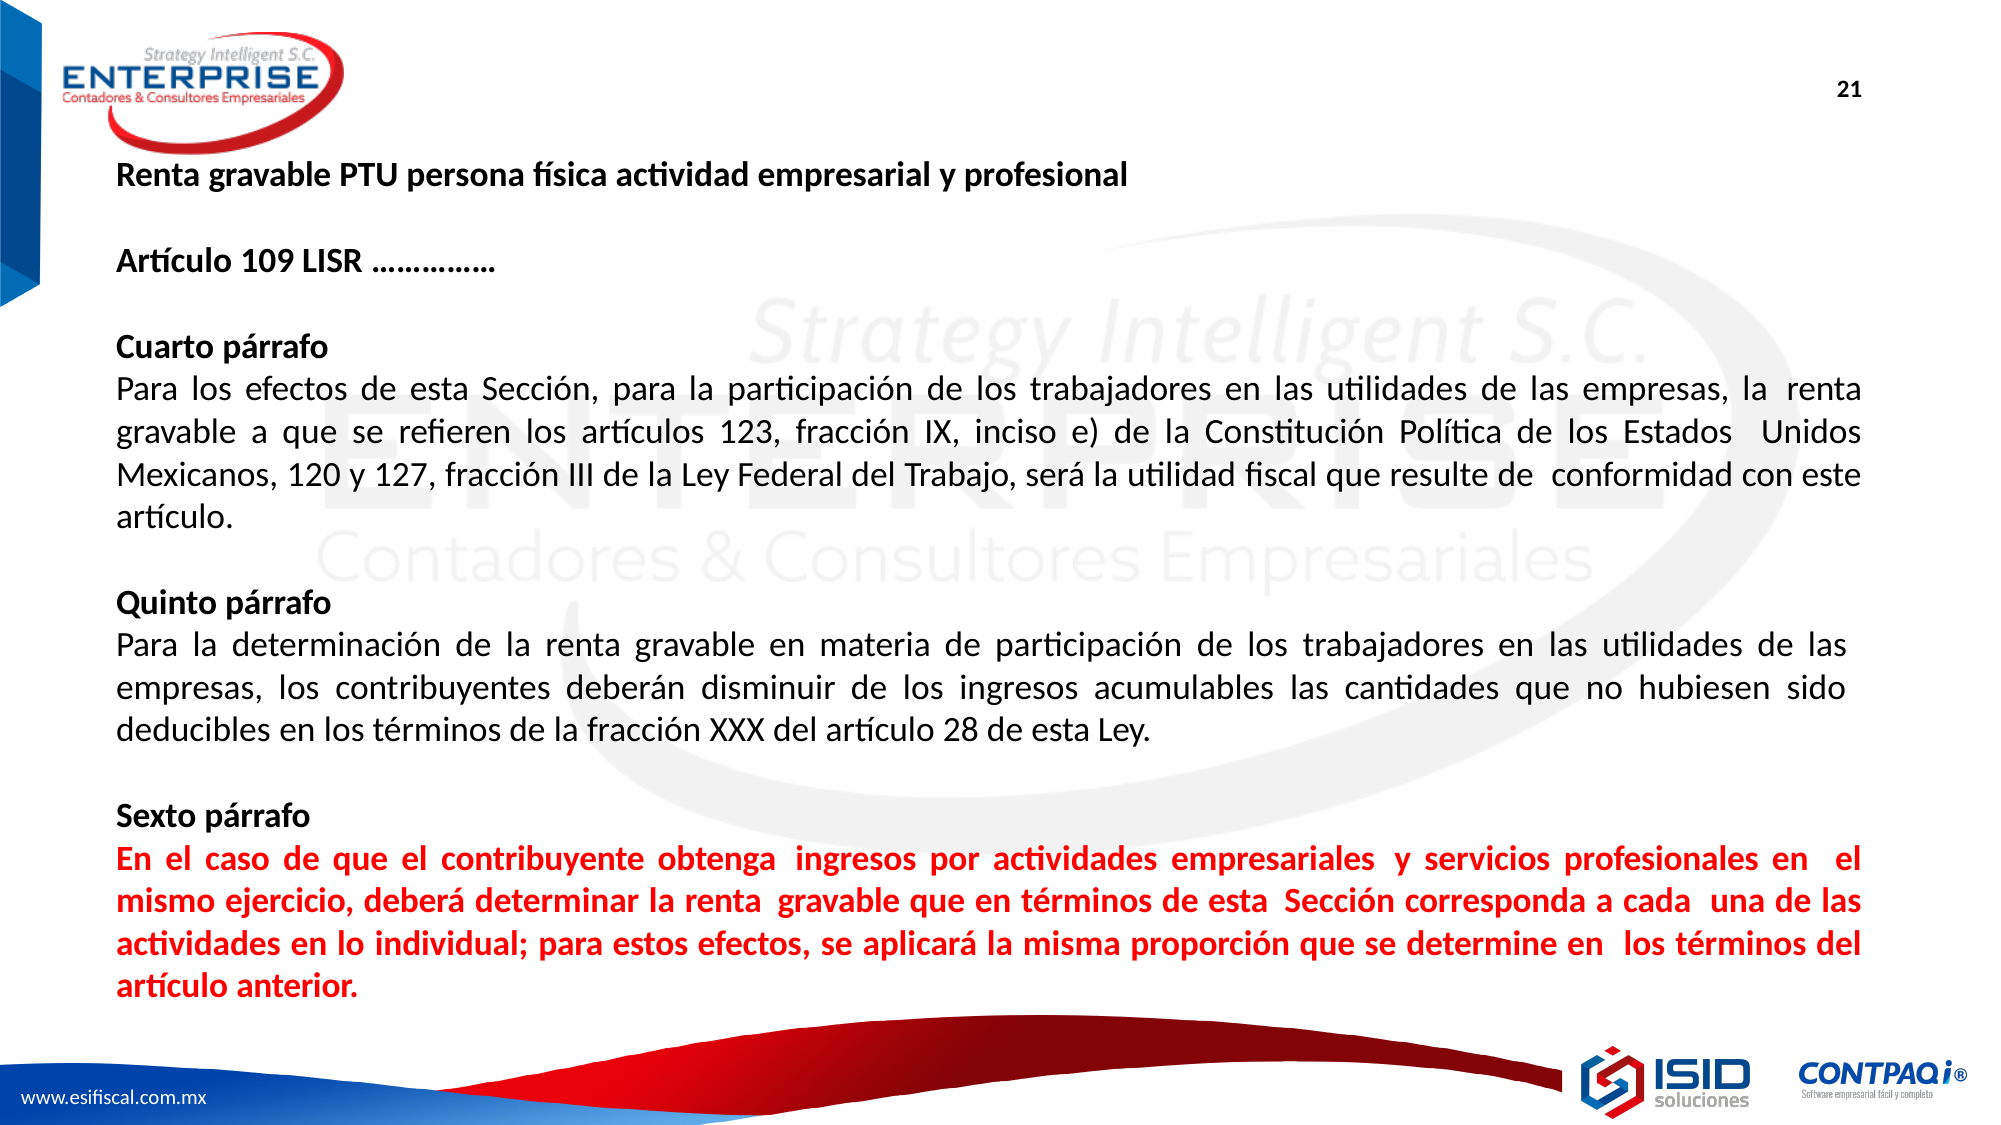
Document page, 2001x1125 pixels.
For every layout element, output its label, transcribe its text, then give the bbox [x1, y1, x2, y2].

picture [1799, 1060, 1967, 1100]
picture [1581, 1046, 1750, 1119]
picture [1, 0, 42, 306]
picture [62, 32, 344, 155]
text_box Renta gravable PTU persona física actividad empresarial y profesional Artículo 109 LISR …………… Cuarto párrafo Para los efectos de esta Sección, para la participación de los trabajadores en las utilidades de las empresas, la renta gravable a que se refieren los artículos 123, fracción IX, inciso e) de la Constitución Política de los Estados Unidos Mexicanos, 120 y 127, fracción III de la Ley Federal del Trabajo, será la utilidad fiscal que resulte de conformidad con este artículo. Quinto párrafo Para la determinación de la renta gravable en materia de participación de los trabajadores en las utilidades de las empresas, los contribuyentes deberán disminuir de los ingresos acumulables las cantidades que no hubiesen sido deducibles en los términos de la fracción XXX del artículo 28 de esta Ley. Sexto párrafo En el caso de que el contribuyente obtenga ingresos por actividades empresariales y servicios profesionales en el mismo ejercicio, deberá determinar la renta gravable que en términos de esta Sección corresponda a cada una de las actividades en lo individual; para estos efectos, se aplicará la misma proporción que se determine en los términos del artículo anterior. [114, 149, 1863, 1005]
picture [0, 980, 1563, 1125]
slide_number 21 [1412, 0, 1863, 417]
